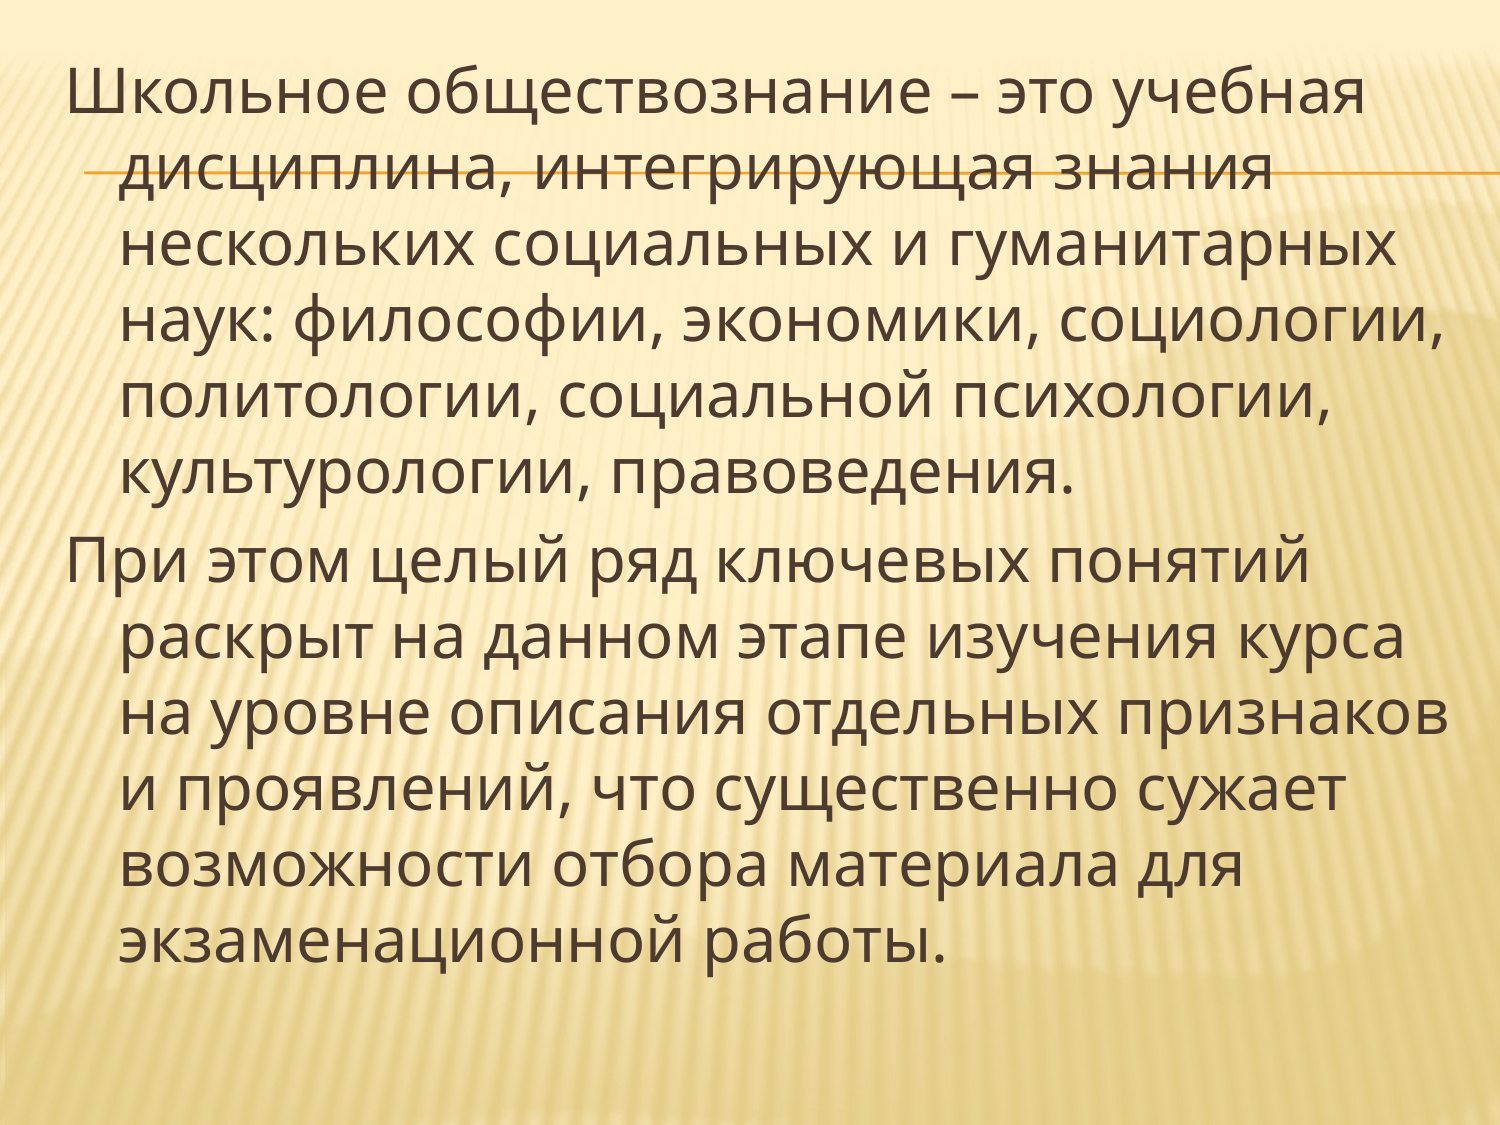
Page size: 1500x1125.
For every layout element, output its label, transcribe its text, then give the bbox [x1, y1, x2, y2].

list Школьное обществознание – это учебная дисциплина, интегрирующая знания нескольких социальных и гуманитарных наук: философии, экономики, социологии, политологии, социальной психологии, культурологии, правоведения. При этом целый ряд ключевых понятий раскрыт на данном этапе изучения курса на уровне описания отдельных признаков и проявлений, что существенно сужает возможности отбора материала для экзаменационной работы. [50, 42, 1475, 998]
